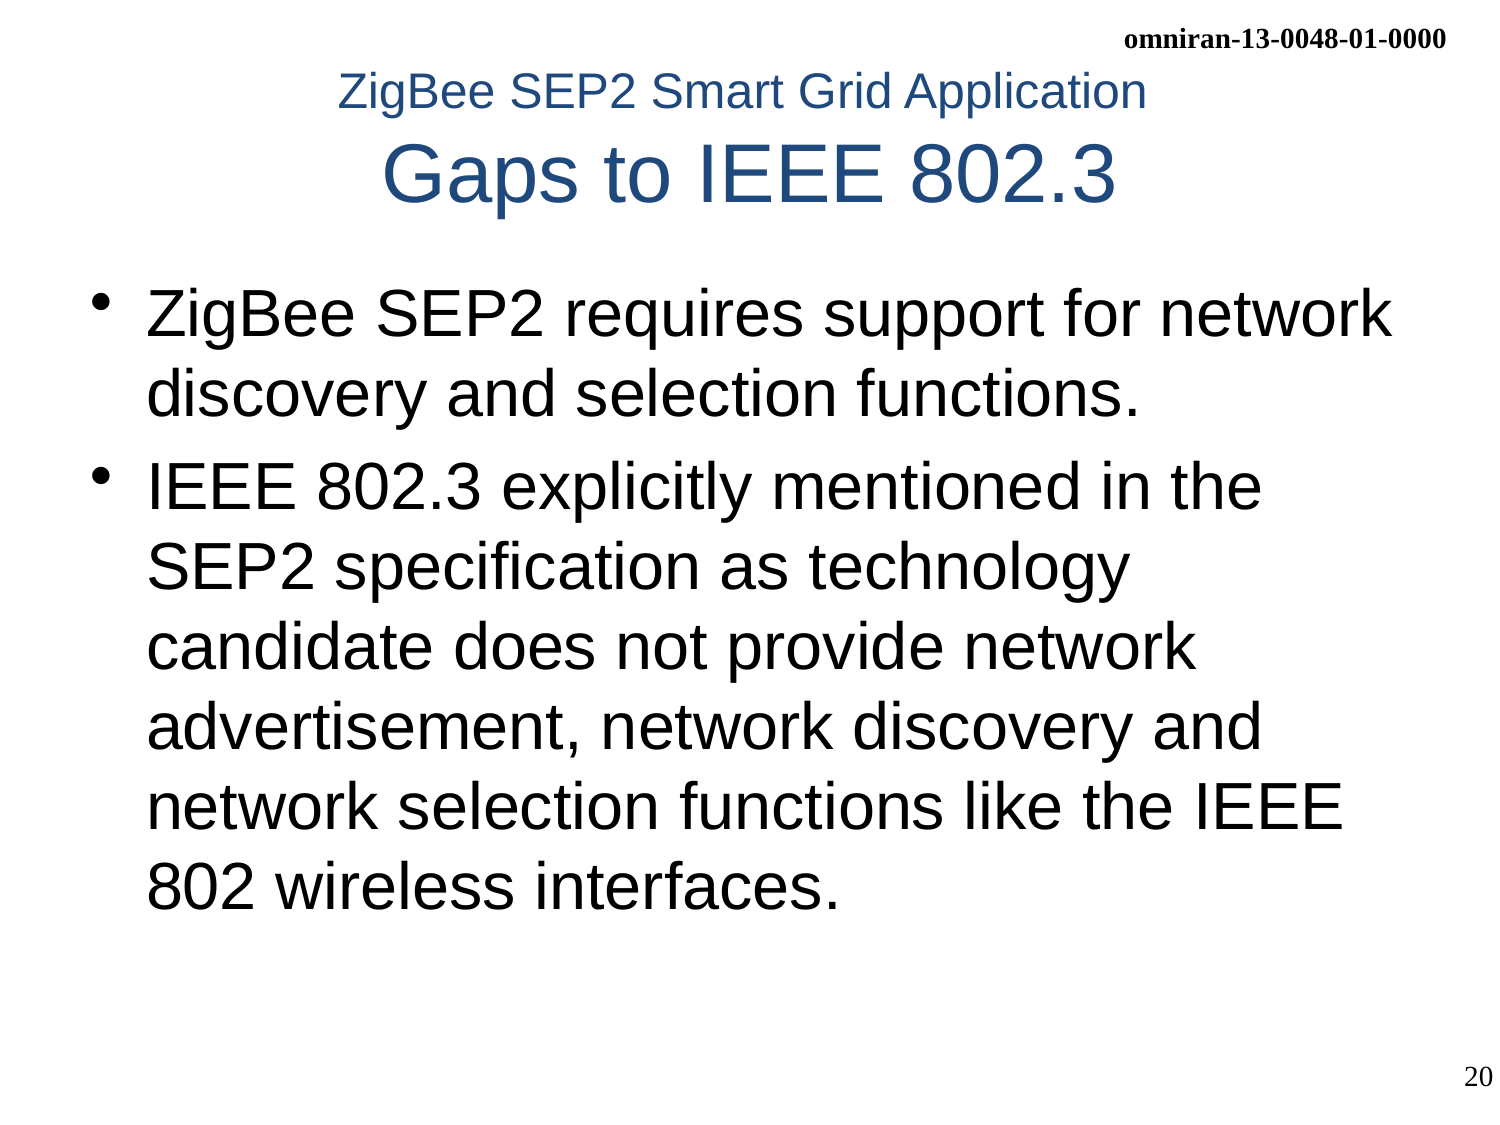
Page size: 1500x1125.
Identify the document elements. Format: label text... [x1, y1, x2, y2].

list ZigBee SEP2 requires support for network discovery and selection functions. IEEE 802.3 explicitly mentioned in the SEP2 specification as technology candidate does not provide network advertisement, network discovery and network selection functions like the IEEE 802 wireless interfaces. [75, 262, 1425, 1005]
title ZigBee SEP2 Smart Grid Application Gaps to IEEE 802.3 [75, 45, 1425, 233]
